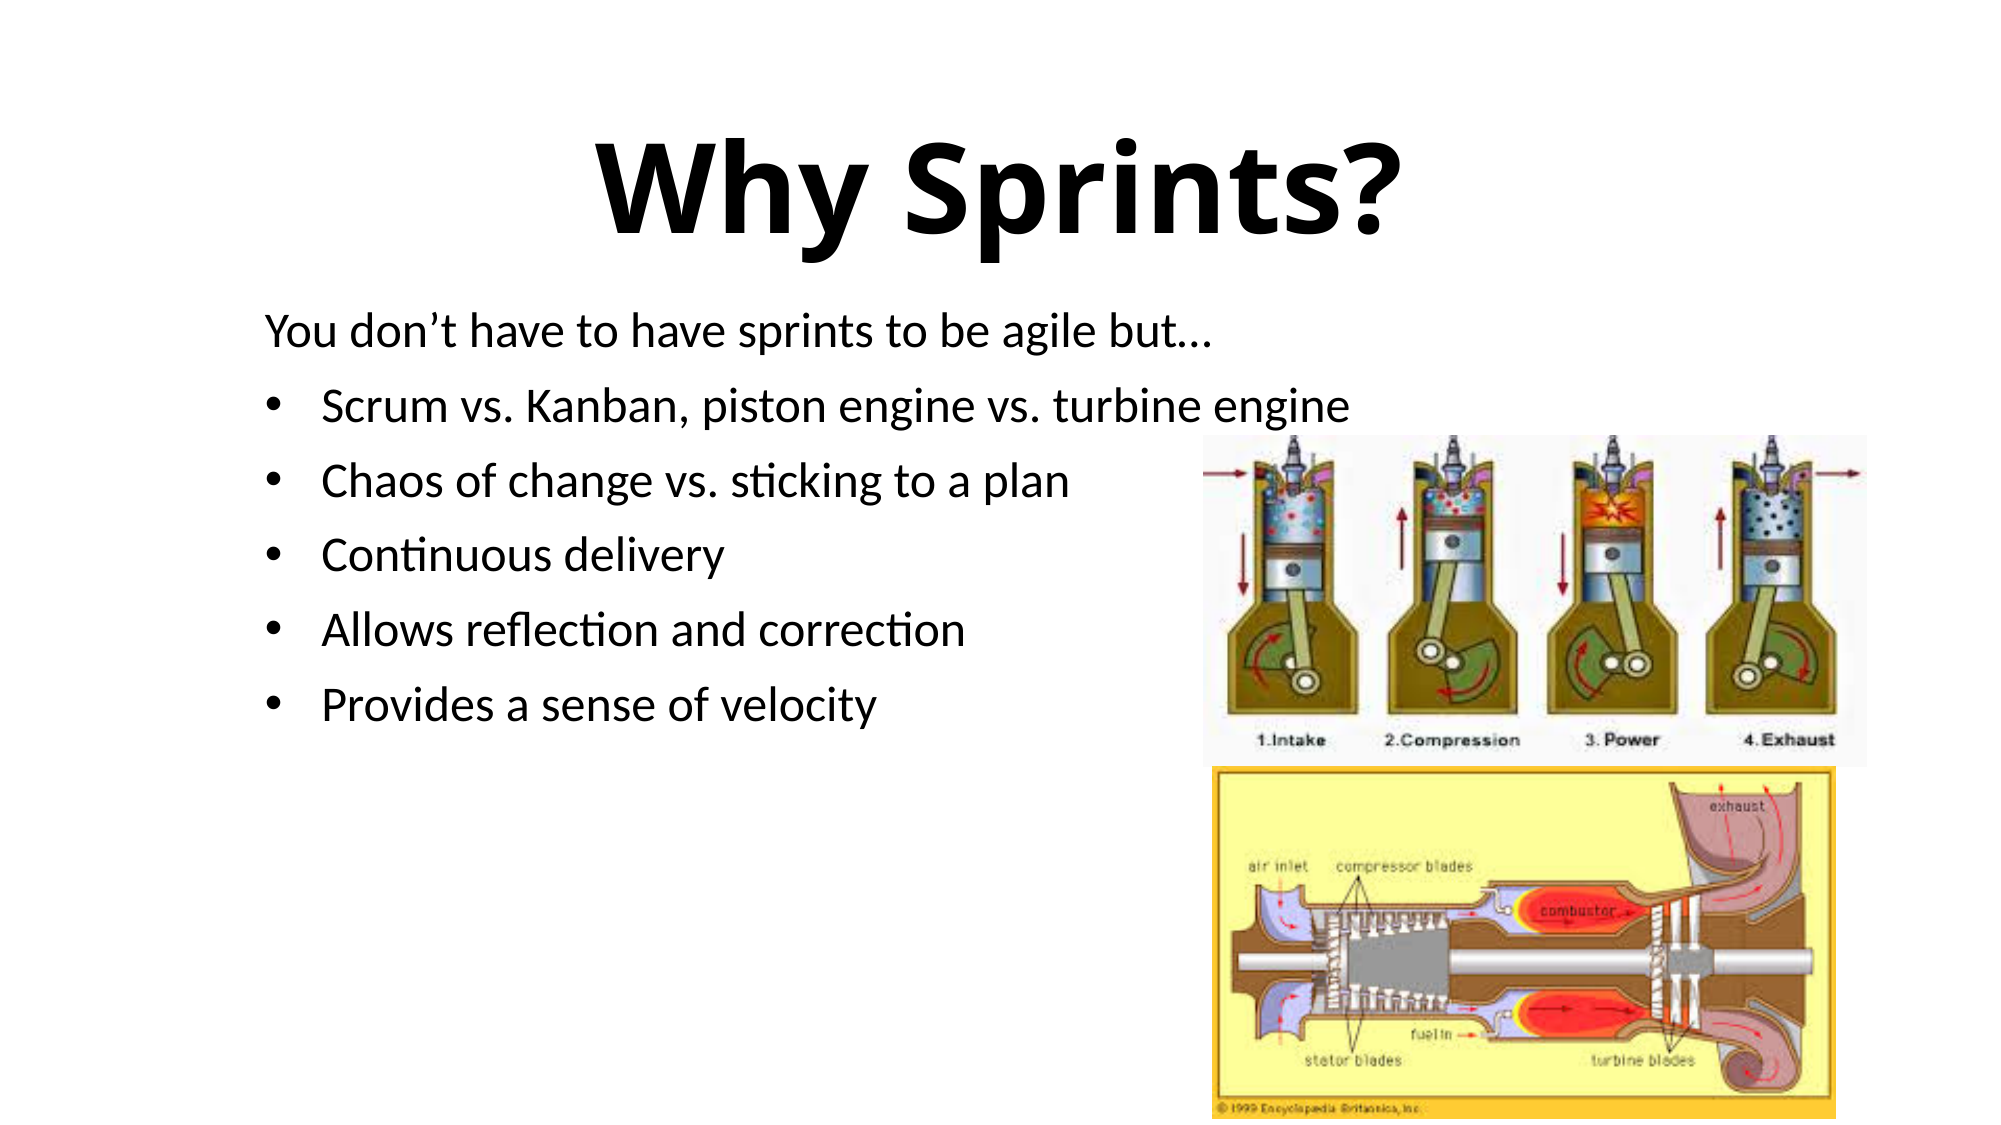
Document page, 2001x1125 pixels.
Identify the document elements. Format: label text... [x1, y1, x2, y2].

picture [1203, 435, 1867, 1119]
subtitle You don’t have to have sprints to be agile but… Scrum vs. Kanban, piston engine vs. turbine engine Chaos of change vs. sticking to a plan Continuous delivery Allows reflection and correction Provides a sense of velocity [249, 296, 1804, 1011]
title Why Sprints? [249, 97, 1750, 269]
